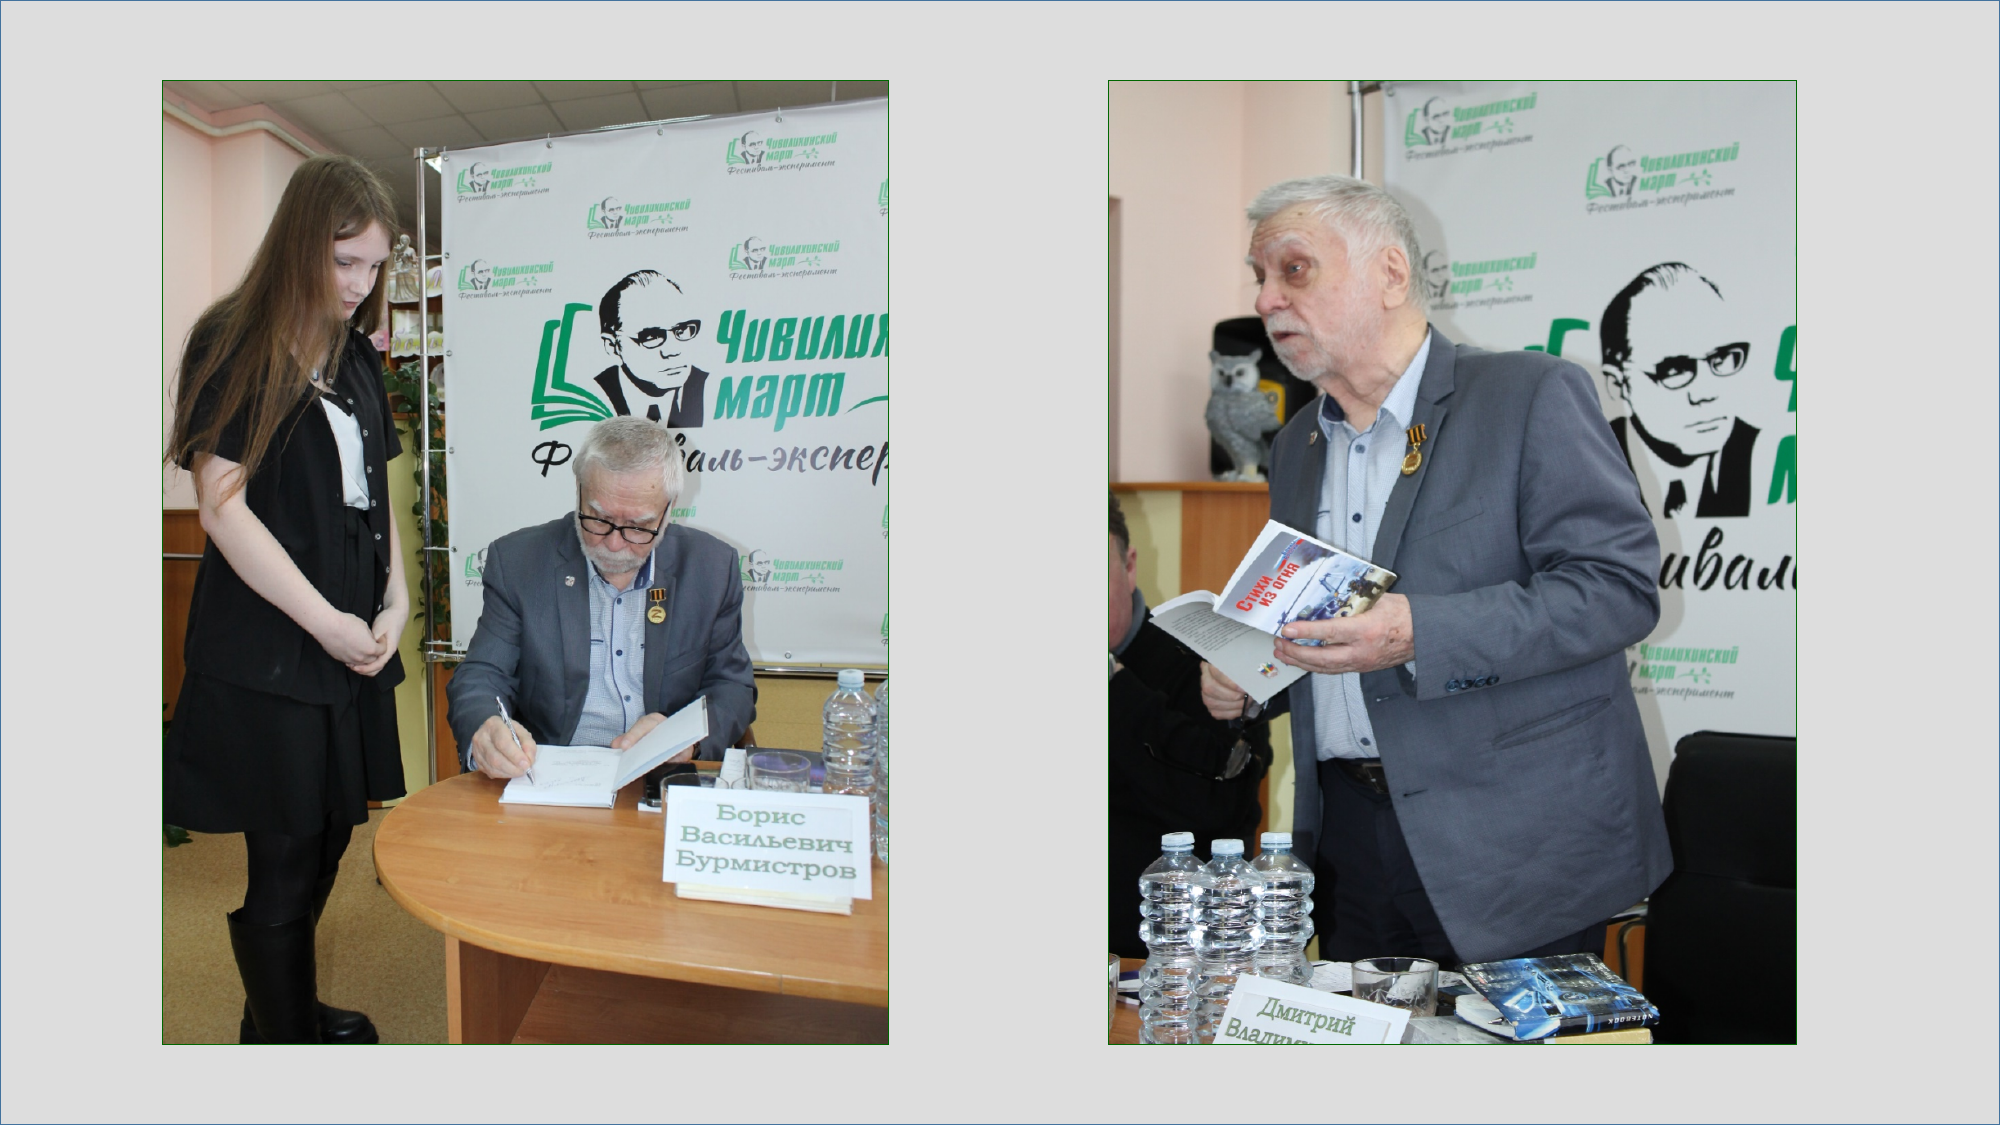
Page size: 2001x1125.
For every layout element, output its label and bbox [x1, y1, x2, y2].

picture [43, 81, 1935, 1044]
text_box [0, 0, 2000, 1125]
